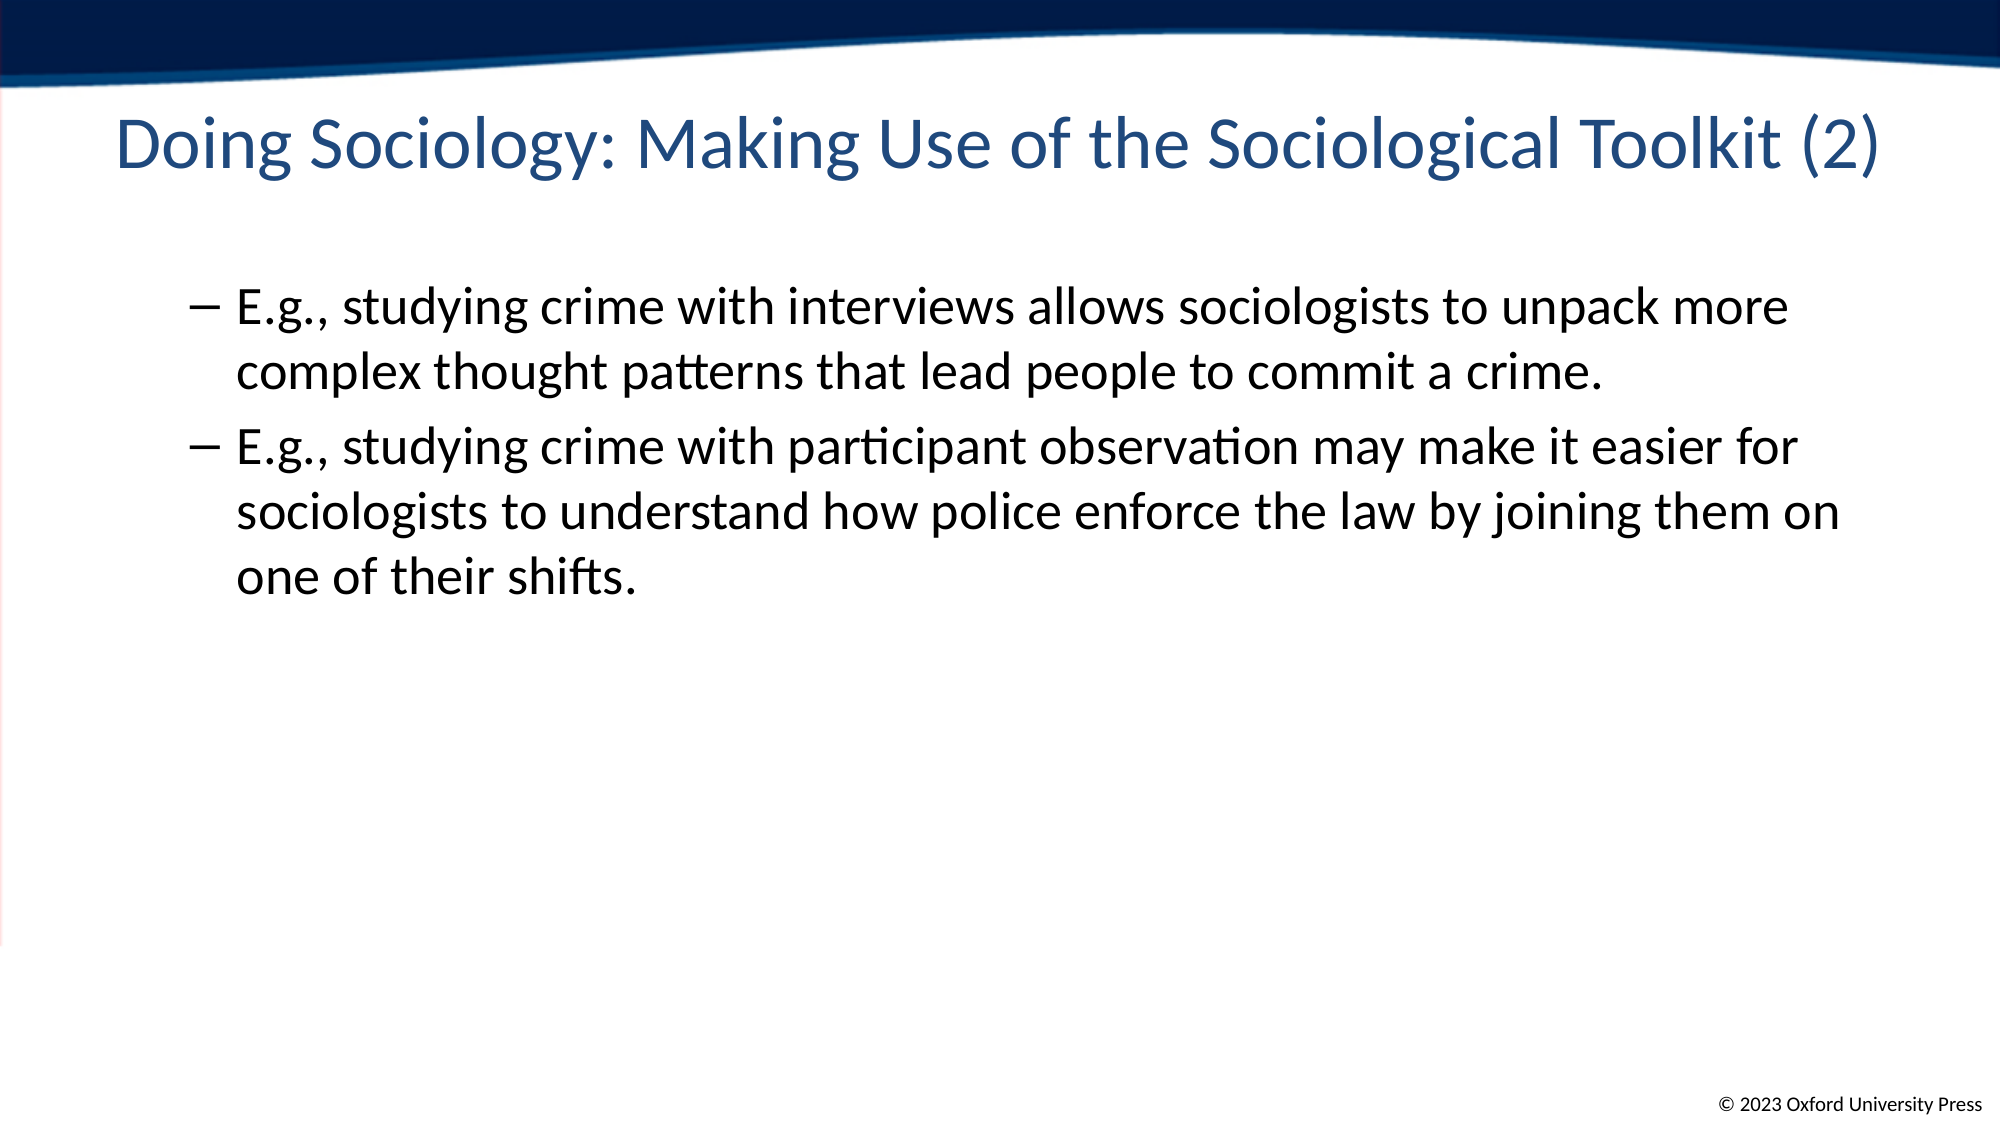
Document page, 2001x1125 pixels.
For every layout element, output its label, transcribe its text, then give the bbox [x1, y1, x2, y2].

title Doing Sociology: Making Use of the Sociological Toolkit (2) [99, 45, 1900, 233]
picture [0, 0, 2000, 1125]
list E.g., studying crime with interviews allows sociologists to unpack more complex thought patterns that lead people to commit a crime. E.g., studying crime with participant observation may make it easier for sociologists to understand how police enforce the law by joining them on one of their shifts. [99, 262, 1900, 1005]
